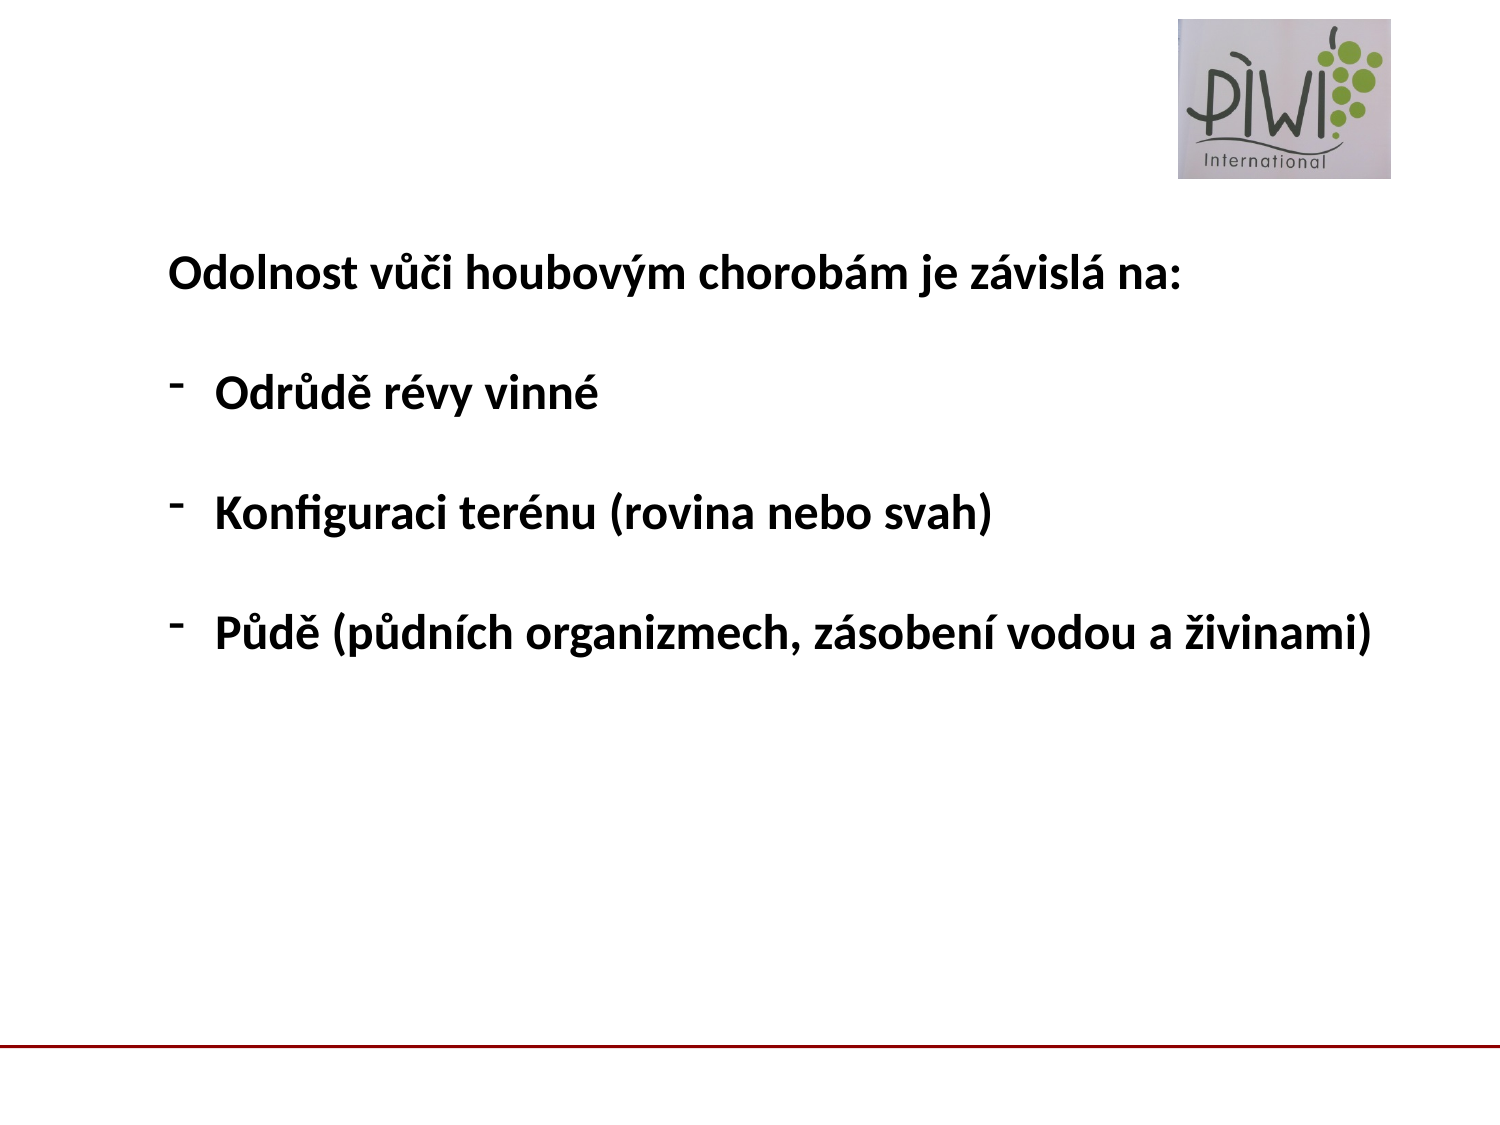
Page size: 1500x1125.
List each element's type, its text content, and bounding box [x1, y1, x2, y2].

picture [1178, 19, 1391, 179]
text_box Odolnost vůči houbovým chorobám je závislá na: Odrůdě révy vinné Konfiguraci terénu (rovina nebo svah) Půdě (půdních organizmech, zásobení vodou a živinami) [153, 231, 1400, 667]
